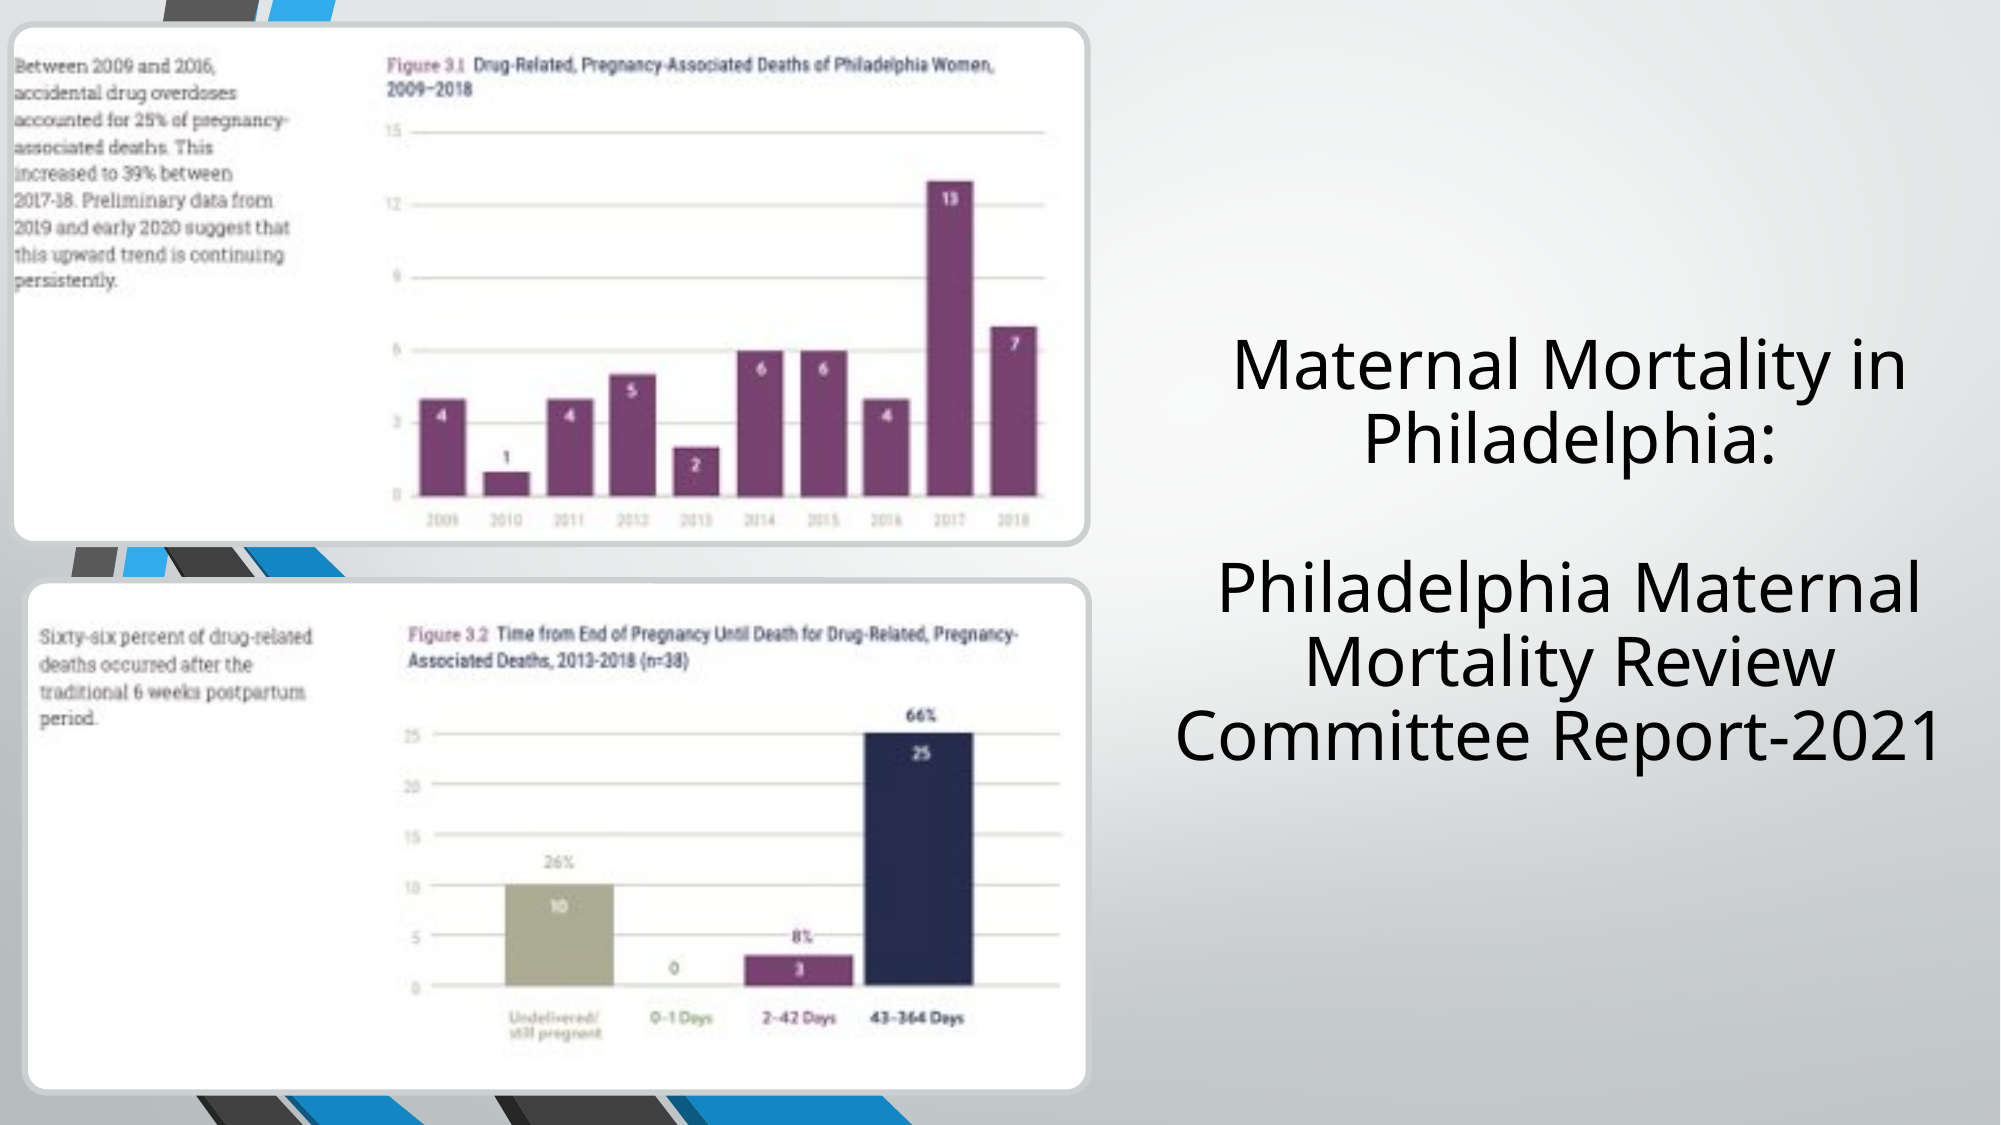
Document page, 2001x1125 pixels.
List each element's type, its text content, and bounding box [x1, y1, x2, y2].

title Maternal Mortality in Philadelphia: Philadelphia Maternal Mortality Review Committee Report-2021 [1139, 282, 2000, 858]
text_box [89, 0, 913, 24]
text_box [89, 545, 913, 580]
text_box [89, 1093, 913, 1125]
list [10, 24, 1088, 545]
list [24, 580, 1090, 1093]
